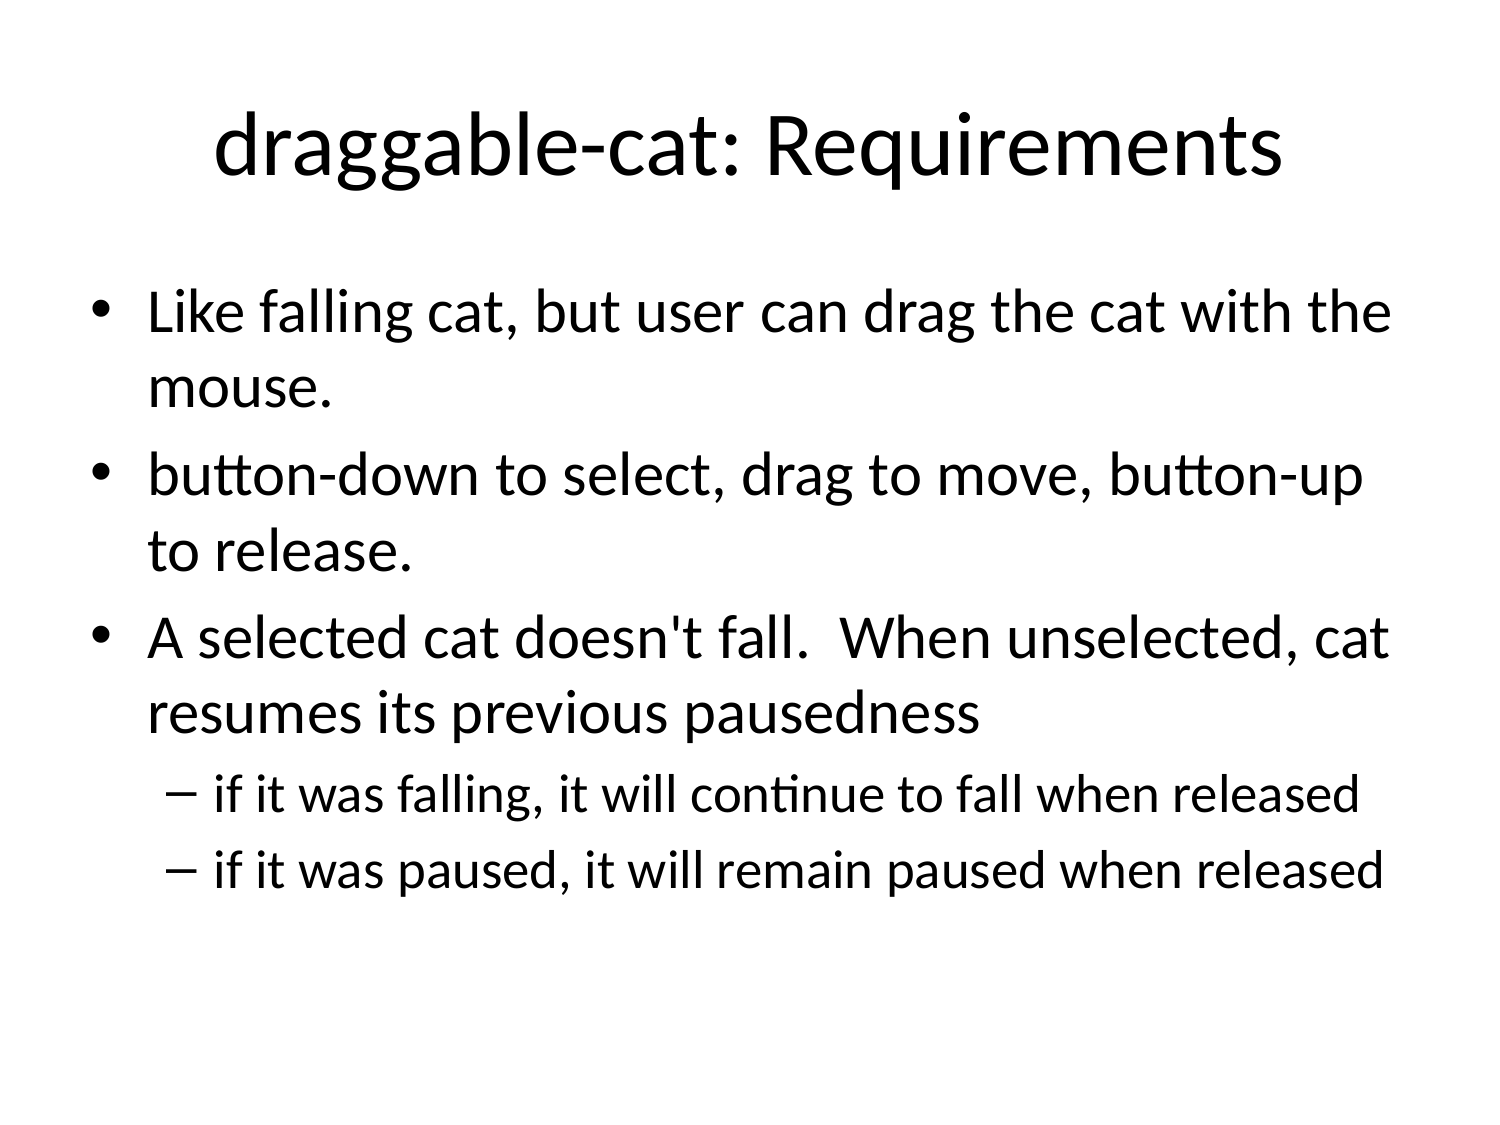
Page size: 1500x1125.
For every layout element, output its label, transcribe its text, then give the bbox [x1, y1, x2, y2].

list Like falling cat, but user can drag the cat with the mouse. button-down to select, drag to move, button-up to release. A selected cat doesn't fall. When unselected, cat resumes its previous pausedness if it was falling, it will continue to fall when released if it was paused, it will remain paused when released [75, 262, 1425, 1005]
title draggable-cat: Requirements [75, 45, 1425, 233]
